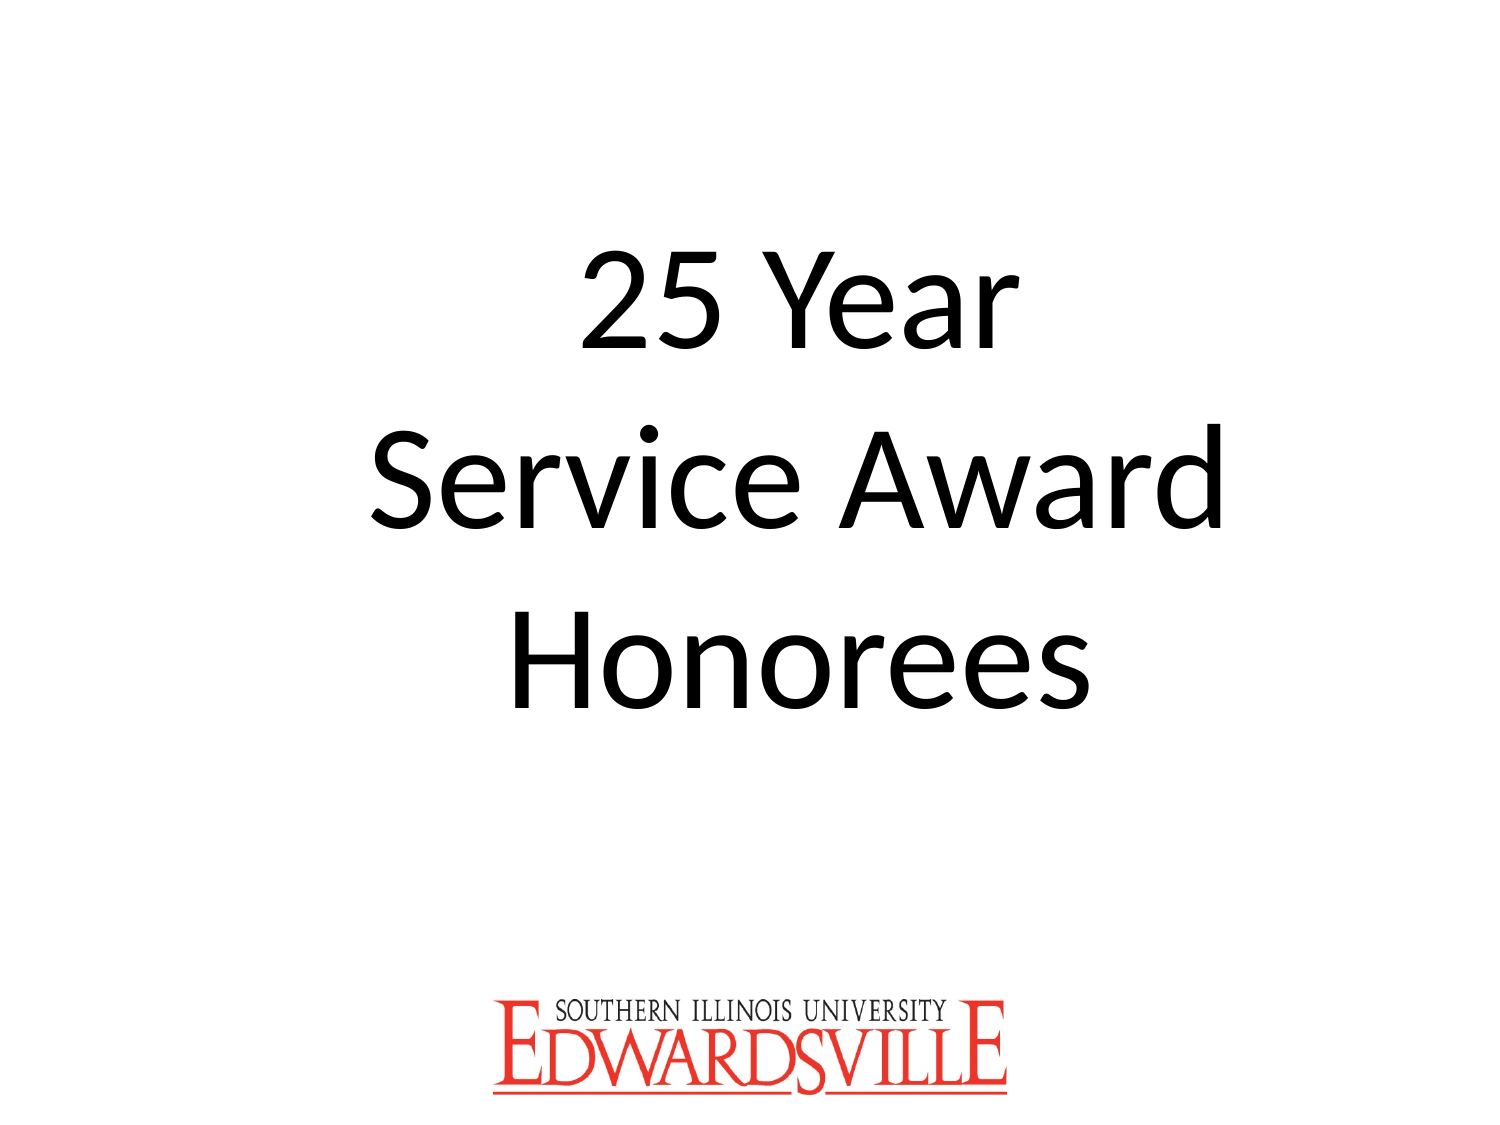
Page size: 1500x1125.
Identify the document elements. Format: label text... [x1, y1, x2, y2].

picture [493, 999, 1007, 1095]
title 25 Year Service Award Honorees [125, 375, 1475, 563]
